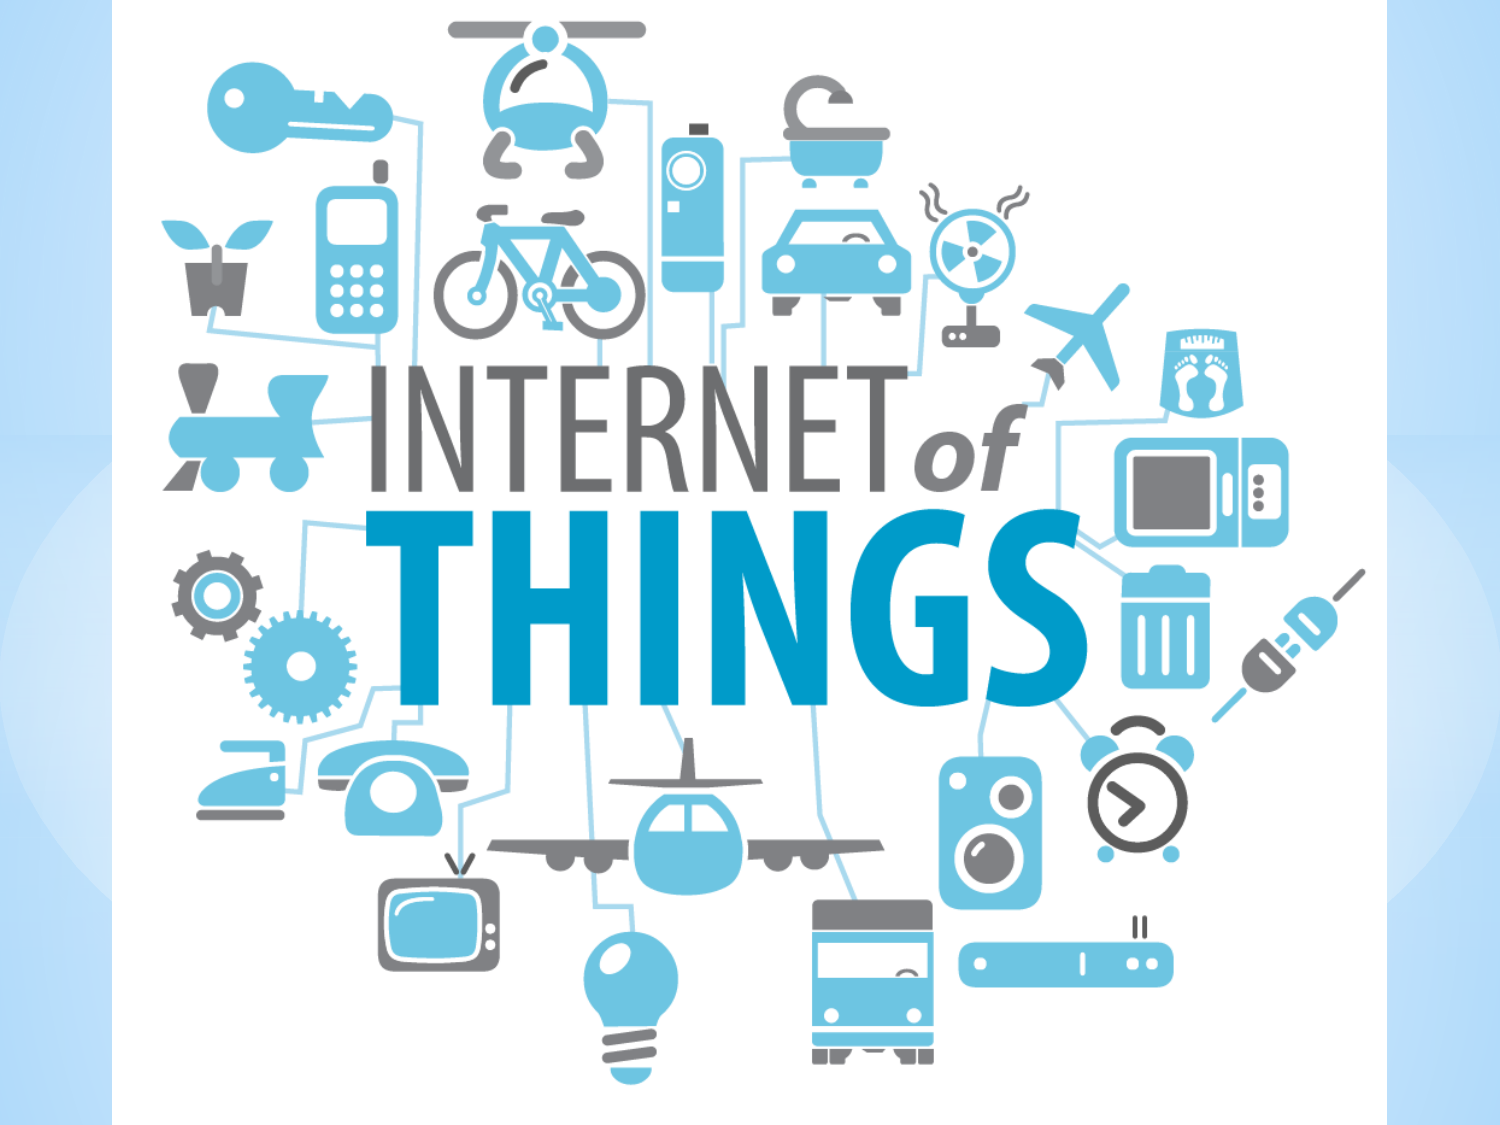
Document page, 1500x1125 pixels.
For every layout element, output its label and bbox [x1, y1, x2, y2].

picture [112, 0, 1388, 1125]
